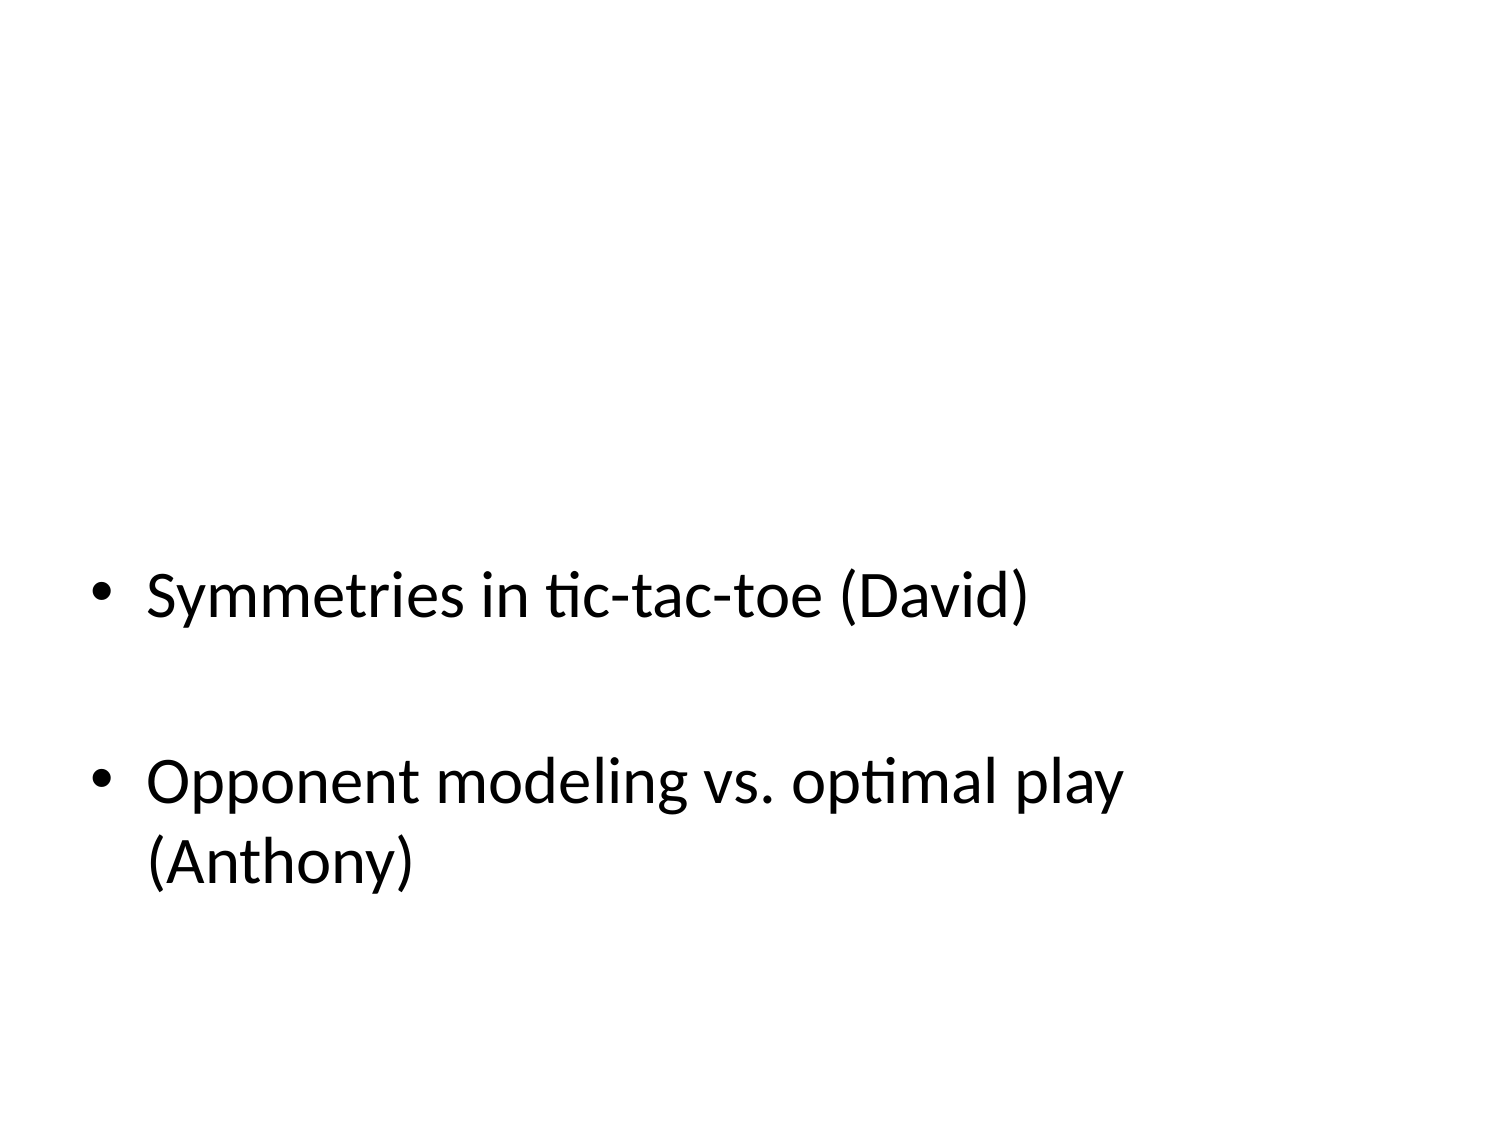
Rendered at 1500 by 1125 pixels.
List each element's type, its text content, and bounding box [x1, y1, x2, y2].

list Symmetries in tic-tac-toe (David) Opponent modeling vs. optimal play (Anthony) [75, 262, 1425, 1005]
